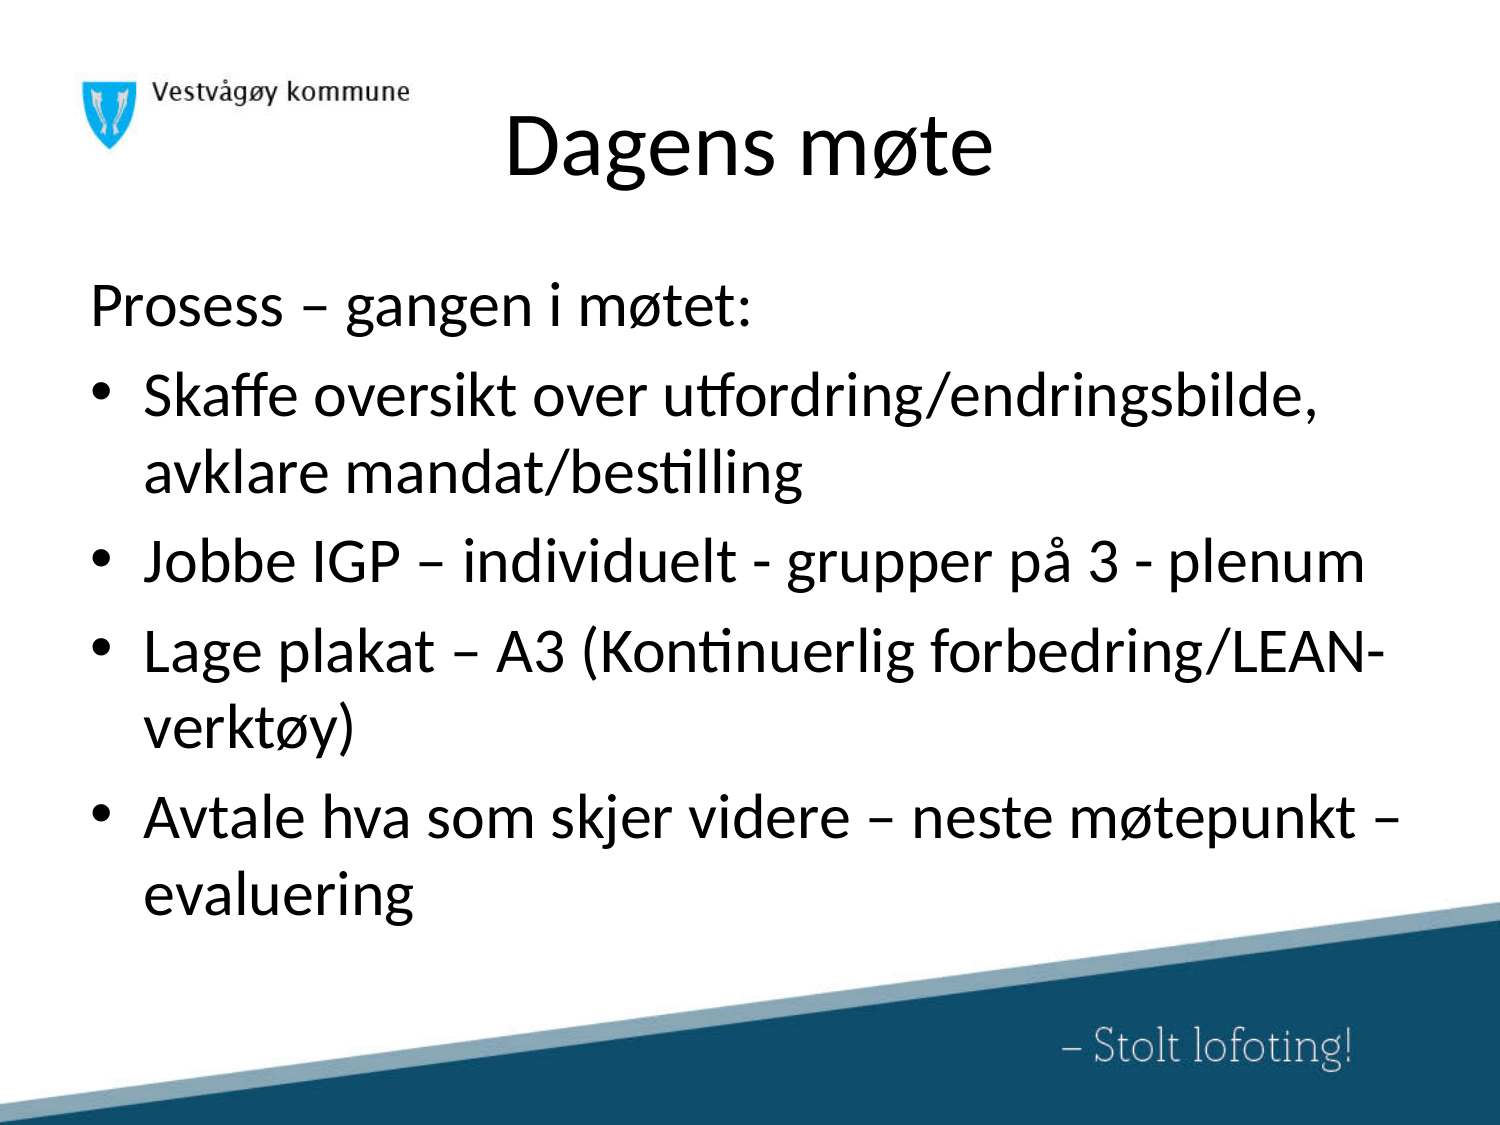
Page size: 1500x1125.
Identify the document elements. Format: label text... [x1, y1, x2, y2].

title Dagens møte [75, 45, 1425, 233]
picture [0, 0, 1500, 1125]
list Prosess – gangen i møtet: Skaffe oversikt over utfordring/endringsbilde, avklare mandat/bestilling Jobbe IGP – individuelt - grupper på 3 - plenum Lage plakat – A3 (Kontinuerlig forbedring/LEAN-verktøy) Avtale hva som skjer videre – neste møtepunkt – evaluering [75, 255, 1425, 998]
